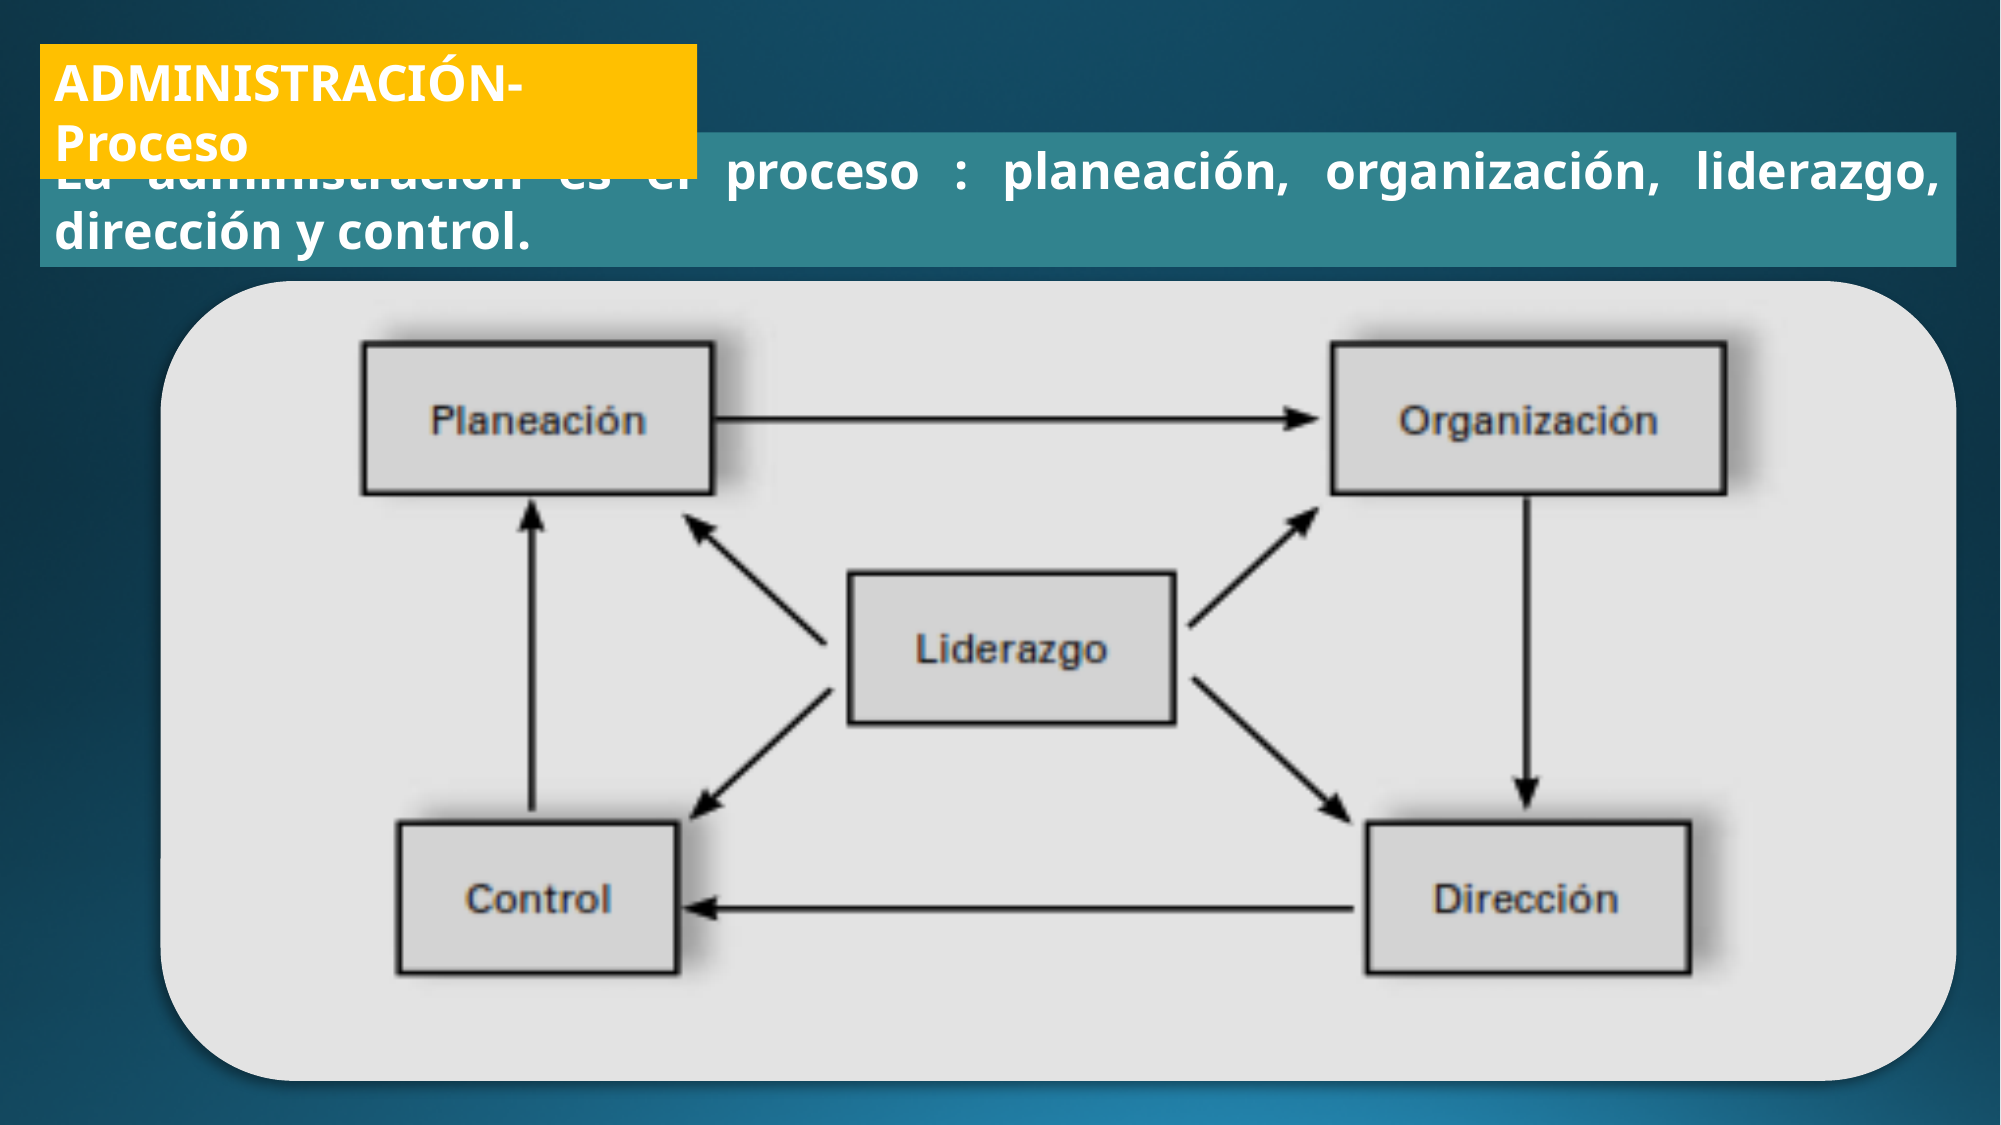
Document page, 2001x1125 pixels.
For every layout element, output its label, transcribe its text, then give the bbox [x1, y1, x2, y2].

picture [0, 0, 2001, 1125]
text_box La administración es el proceso : planeación, organización, liderazgo, dirección y control. [40, 132, 1957, 267]
text_box ADMINISTRACIÓN-Proceso [40, 44, 698, 179]
